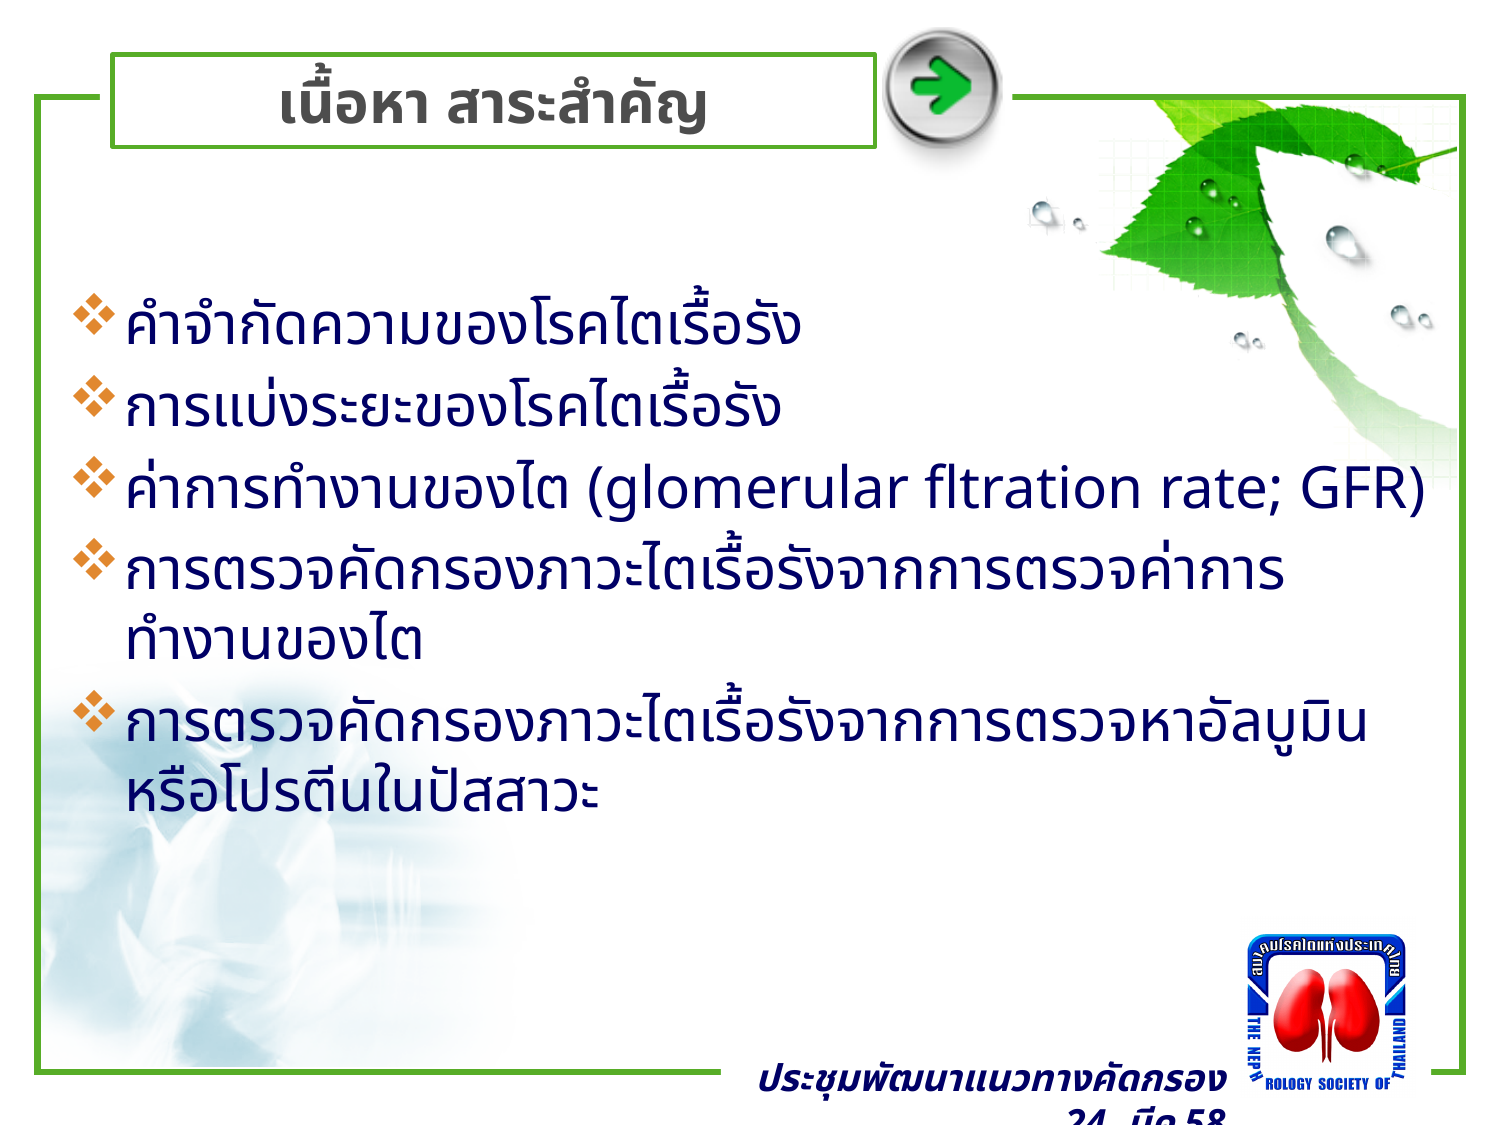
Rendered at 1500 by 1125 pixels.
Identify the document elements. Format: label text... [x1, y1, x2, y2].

list คำจำกัดความของโรคไตเรื้อรัง การแบ่งระยะของโรคไตเรื้อรัง ค่าการทำงานของไต (glomerular fltration rate; GFR) การตรวจคัดกรองภาวะไตเรื้อรังจากการตรวจค่าการทำงานของไต การตรวจคัดกรองภาวะไตเรื้อรังจากการตรวจหาอัลบูมิน หรือโปรตีนในปัสสาวะ [53, 278, 1447, 994]
picture [882, 27, 1005, 180]
title เนื้อหา สาระสำคัญ [110, 52, 877, 149]
picture [1240, 916, 1416, 1098]
footer ประชุมพัฒนาแนวทางคัดกรอง _24 มีค 58 [720, 1046, 1235, 1094]
picture [41, 610, 550, 1067]
picture [1024, 100, 1457, 518]
